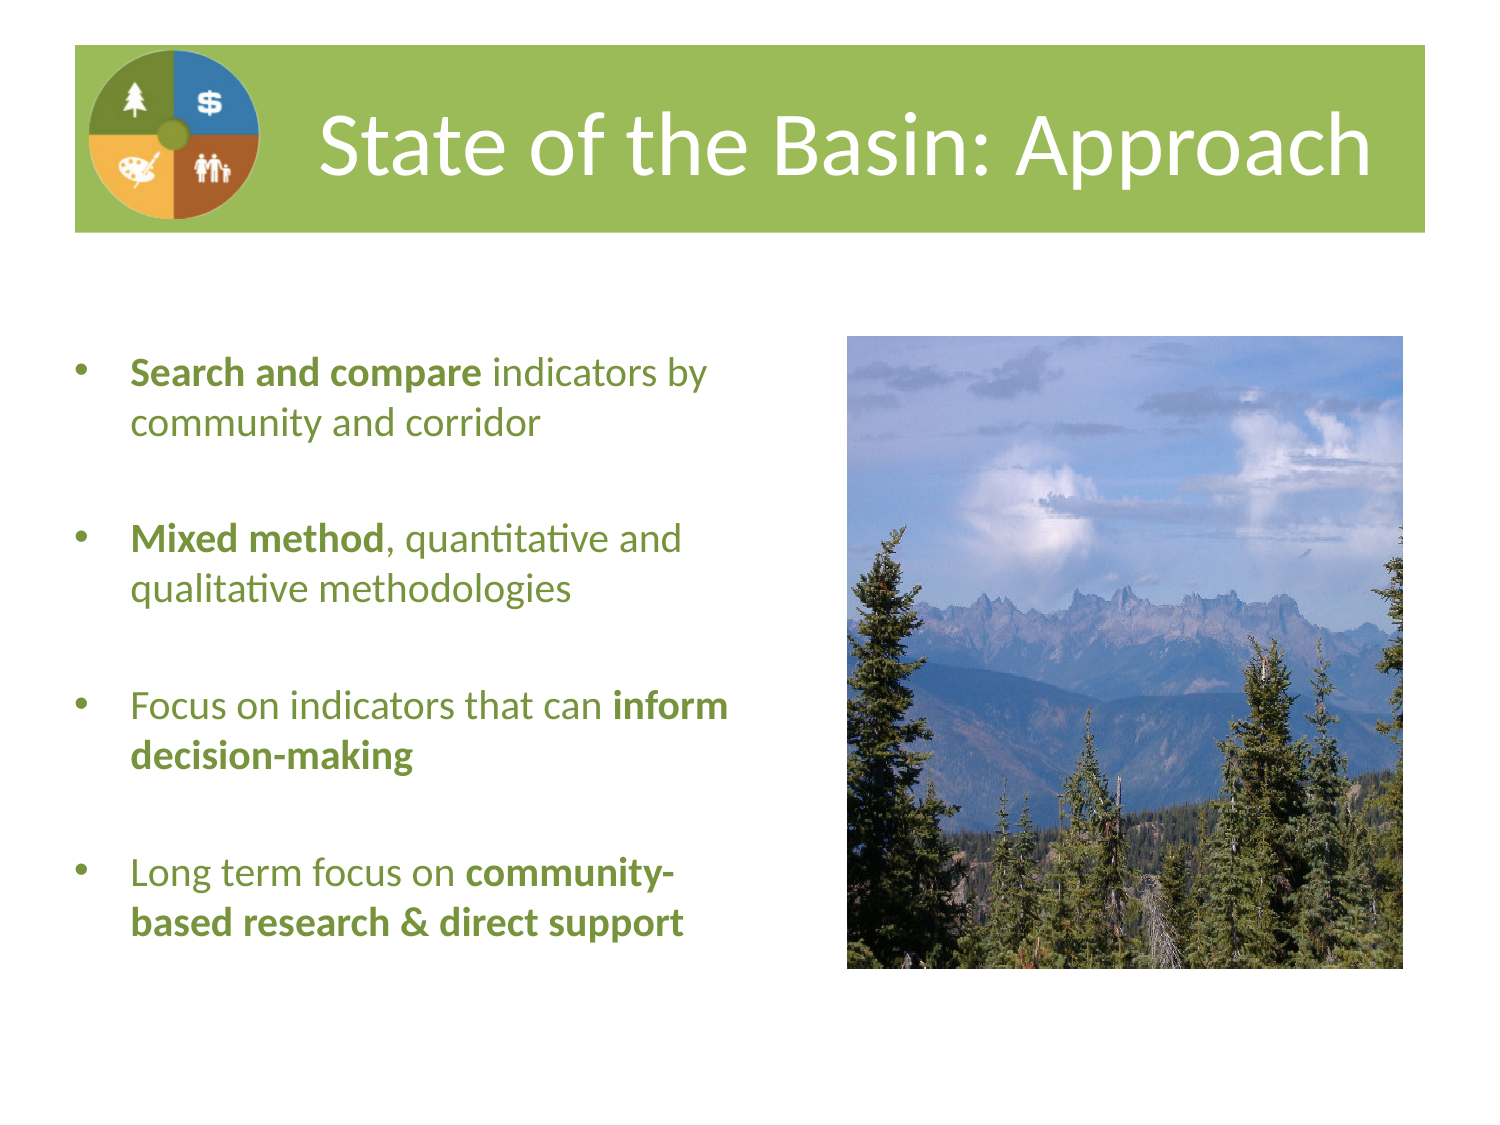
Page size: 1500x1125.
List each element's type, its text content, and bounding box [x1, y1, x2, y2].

title State of the Basin: Approach [75, 45, 1425, 233]
picture [89, 49, 263, 219]
picture [847, 336, 1403, 969]
list Search and compare indicators by community and corridor Mixed method, quantitative and qualitative methodologies Focus on indicators that can inform decision-making Long term focus on community-based research & direct support [59, 337, 789, 1078]
